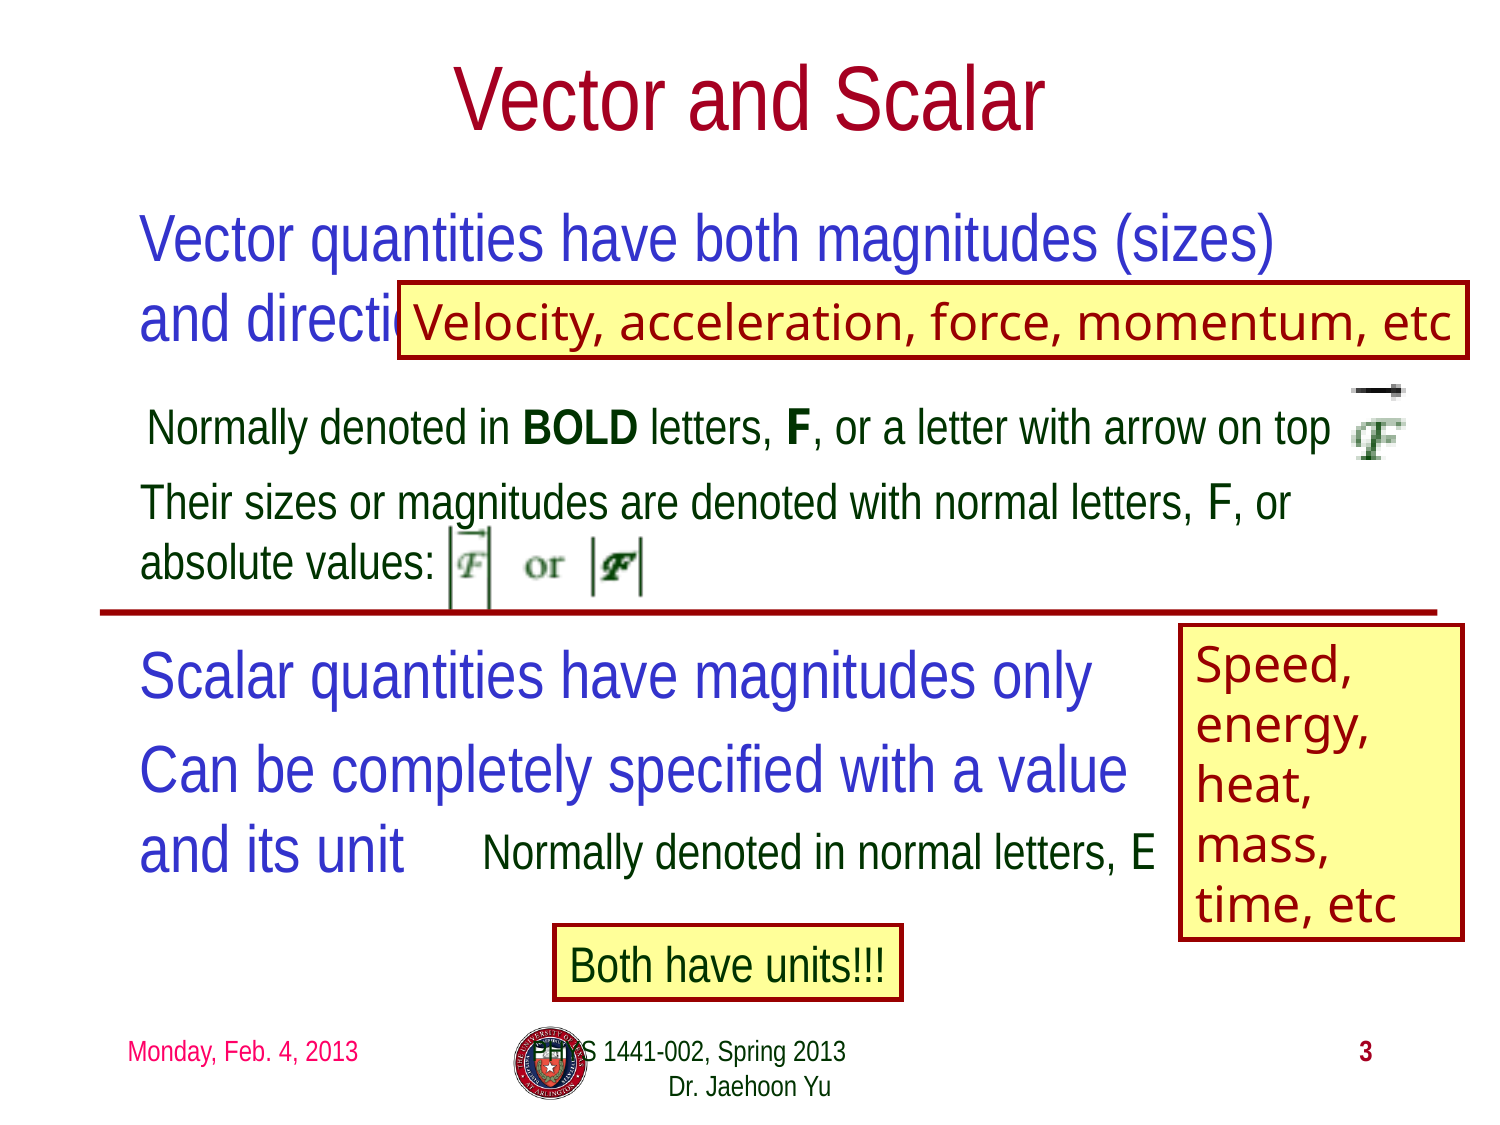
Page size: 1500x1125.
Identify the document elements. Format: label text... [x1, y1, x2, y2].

text_box Speed, energy, heat, mass, time, etc [1180, 624, 1463, 940]
text_box Their sizes or magnitudes are denoted with normal letters, F, or absolute values: [124, 462, 1413, 598]
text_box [1341, 372, 1407, 466]
slide_number 3 [1074, 1024, 1388, 1101]
text_box Vector quantities have both magnitudes (sizes) and directions [124, 187, 1338, 363]
footer PHYS 1441-002, Spring 2013 Dr. Jaehoon Yu [512, 1024, 988, 1101]
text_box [443, 519, 650, 617]
text_box Scalar quantities have magnitudes only Can be completely specified with a value and its unit [125, 624, 1180, 893]
text_box Velocity, acceleration, force, momentum, etc [398, 282, 1468, 358]
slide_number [112, 1024, 426, 1101]
text_box Both have units!!! [554, 924, 902, 1000]
text_box Normally denoted in normal letters, E [467, 812, 1173, 888]
title Vector and Scalar [112, 37, 1388, 151]
text_box Normally denoted in BOLD letters, F, or a letter with arrow on top [131, 387, 1336, 462]
